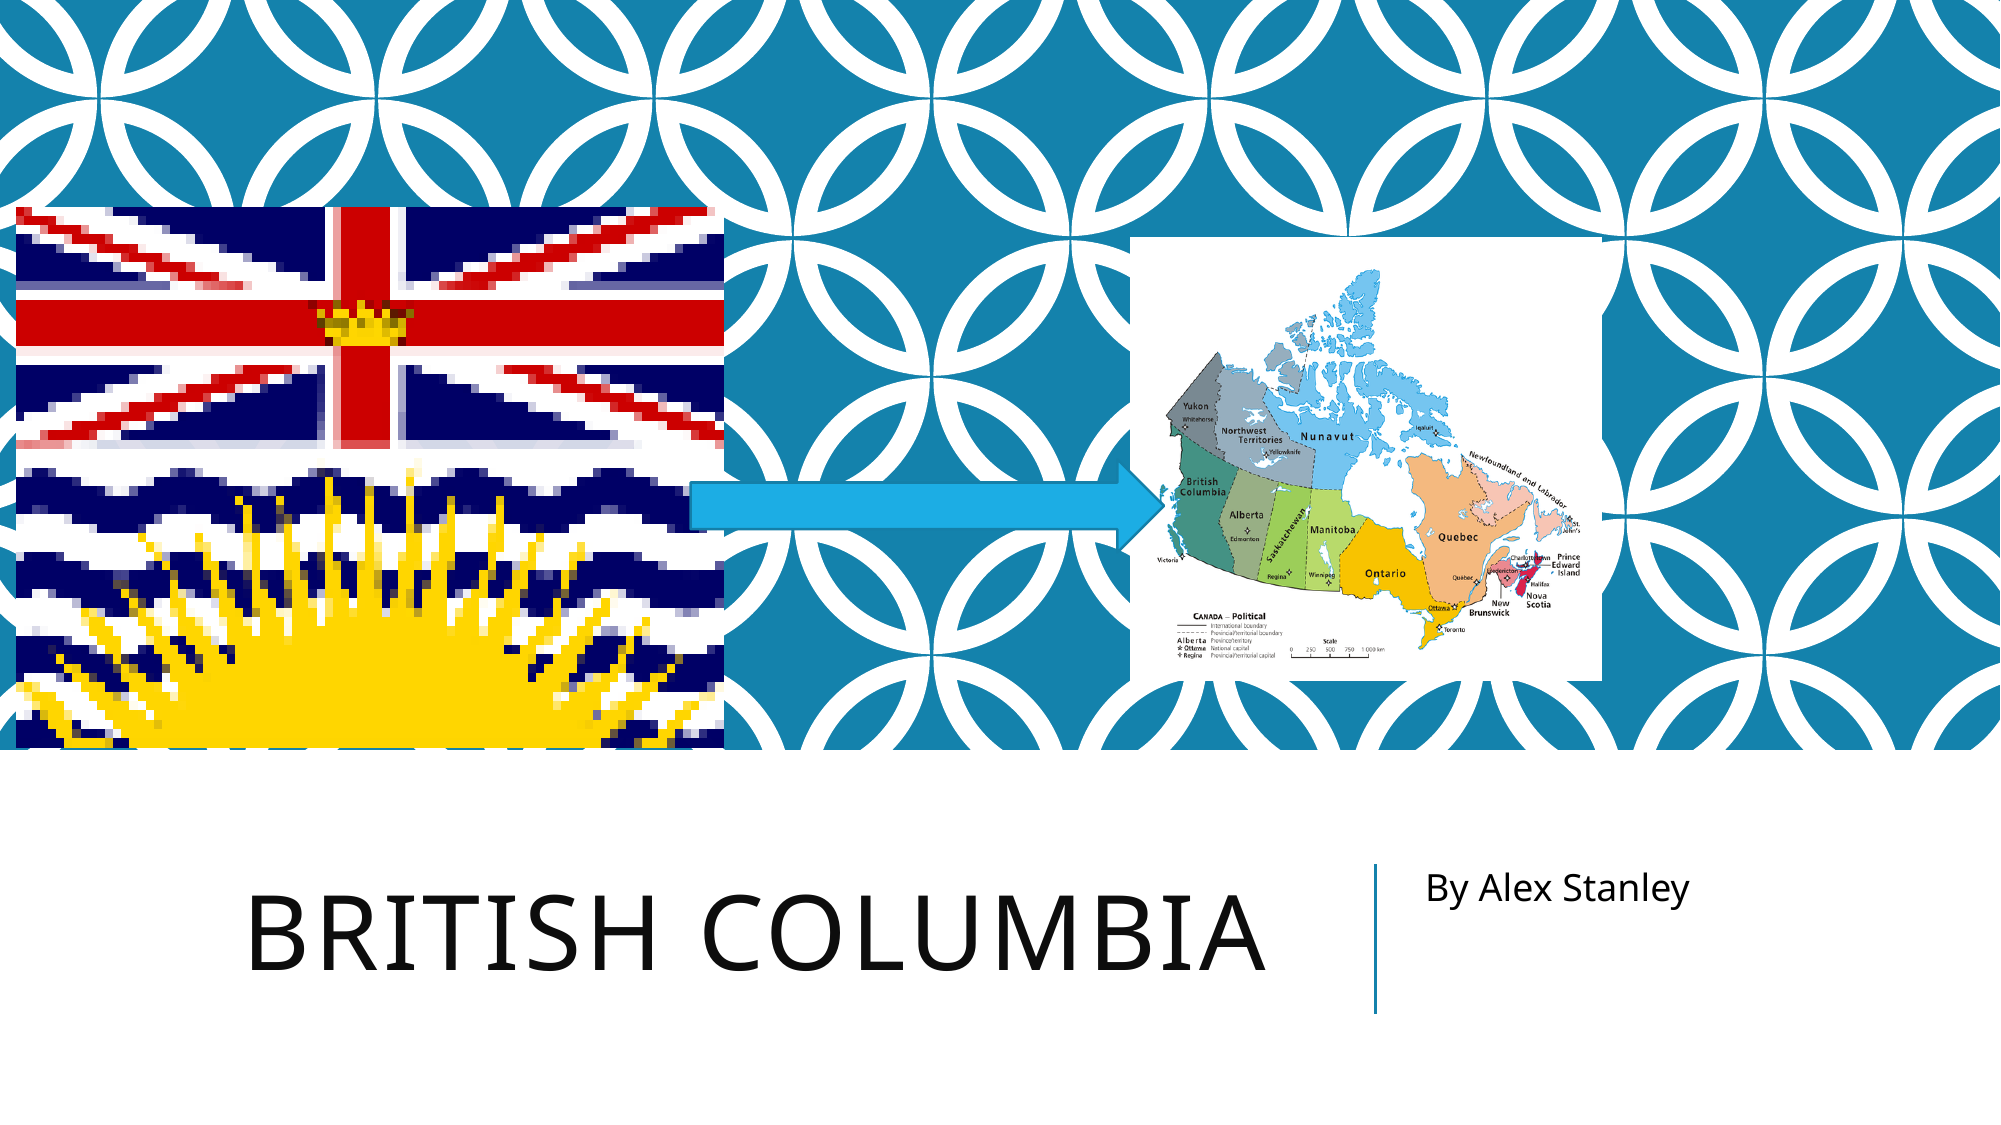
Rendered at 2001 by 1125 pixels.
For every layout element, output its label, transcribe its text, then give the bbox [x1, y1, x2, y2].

text_box By Alex Stanley [1410, 856, 1921, 917]
picture [1129, 237, 1602, 682]
title British Columbia [75, 813, 1283, 1067]
text_box [730, 458, 1123, 554]
picture [16, 207, 724, 748]
